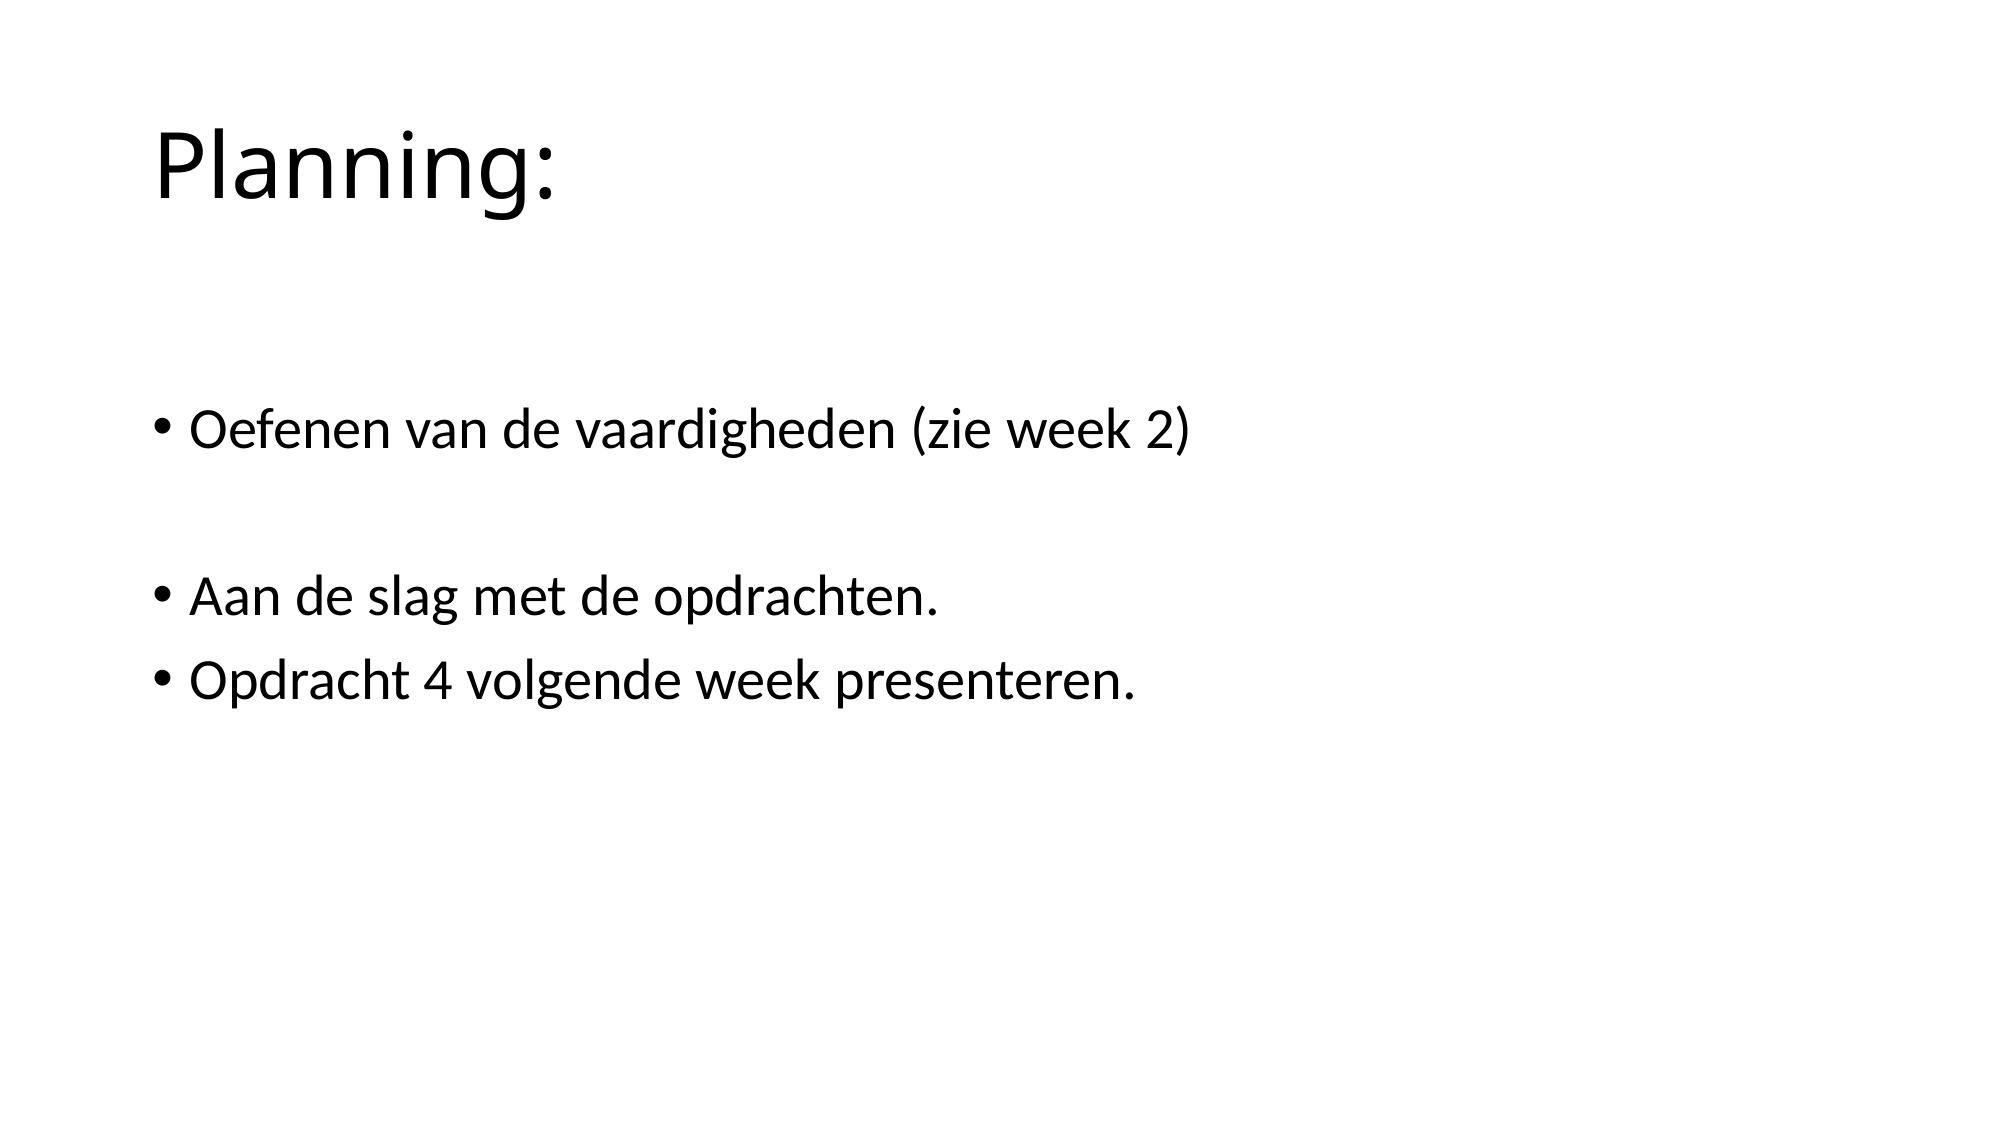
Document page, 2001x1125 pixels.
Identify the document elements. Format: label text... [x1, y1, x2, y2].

title Planning: [137, 59, 1863, 278]
list Oefenen van de vaardigheden (zie week 2) Aan de slag met de opdrachten. Opdracht 4 volgende week presenteren. [137, 299, 1863, 1014]
